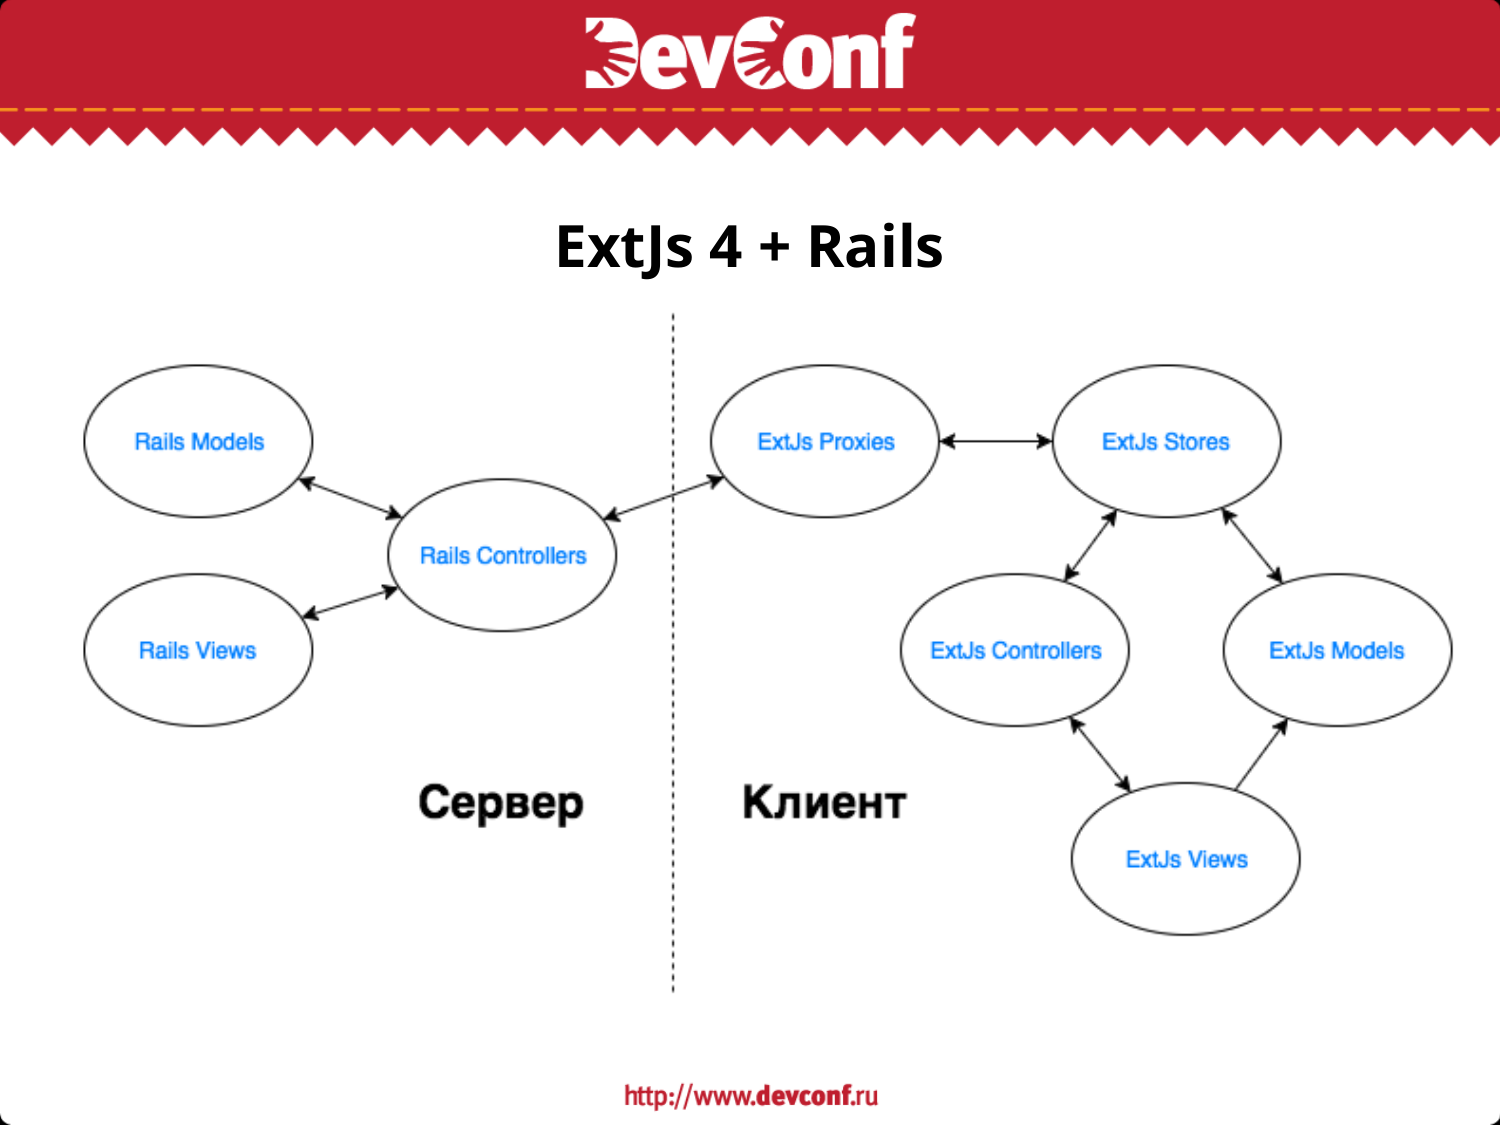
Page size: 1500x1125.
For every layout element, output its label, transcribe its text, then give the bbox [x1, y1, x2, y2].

picture [0, 0, 1500, 1125]
title ExtJs 4 + Rails [74, 154, 1426, 334]
